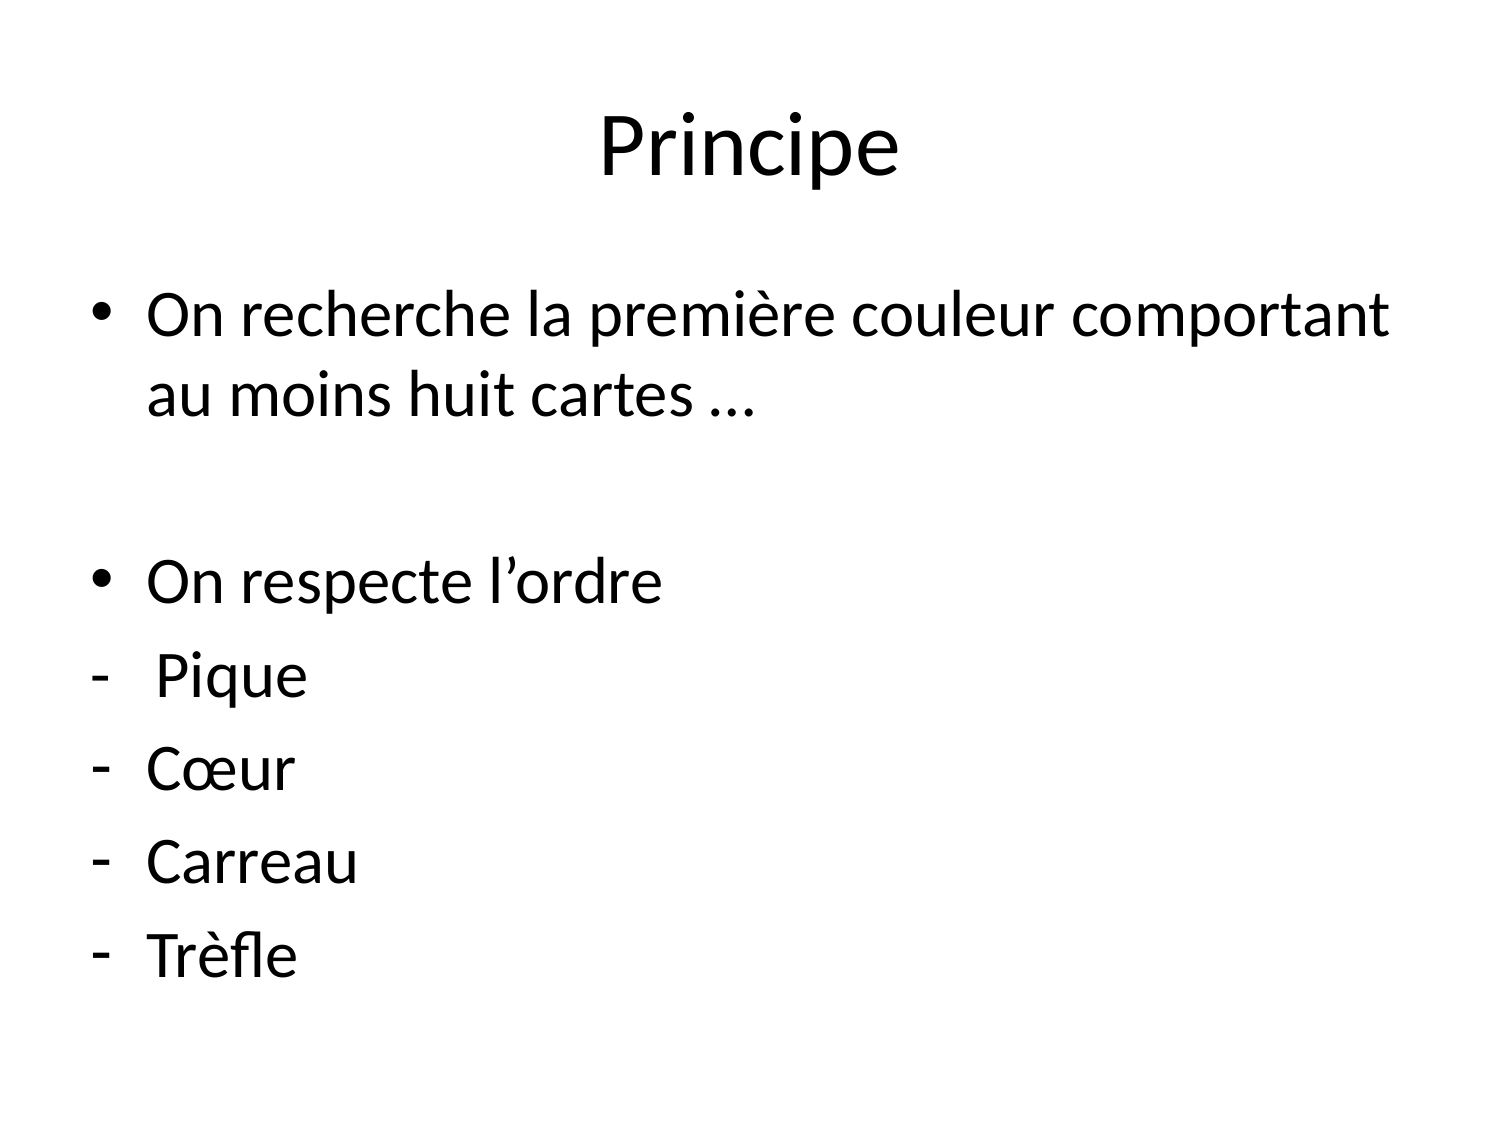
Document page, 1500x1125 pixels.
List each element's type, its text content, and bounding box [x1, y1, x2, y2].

list On recherche la première couleur comportant au moins huit cartes … On respecte l’ordre - Pique Cœur Carreau Trèfle [75, 262, 1425, 1005]
title Principe [75, 45, 1425, 233]
